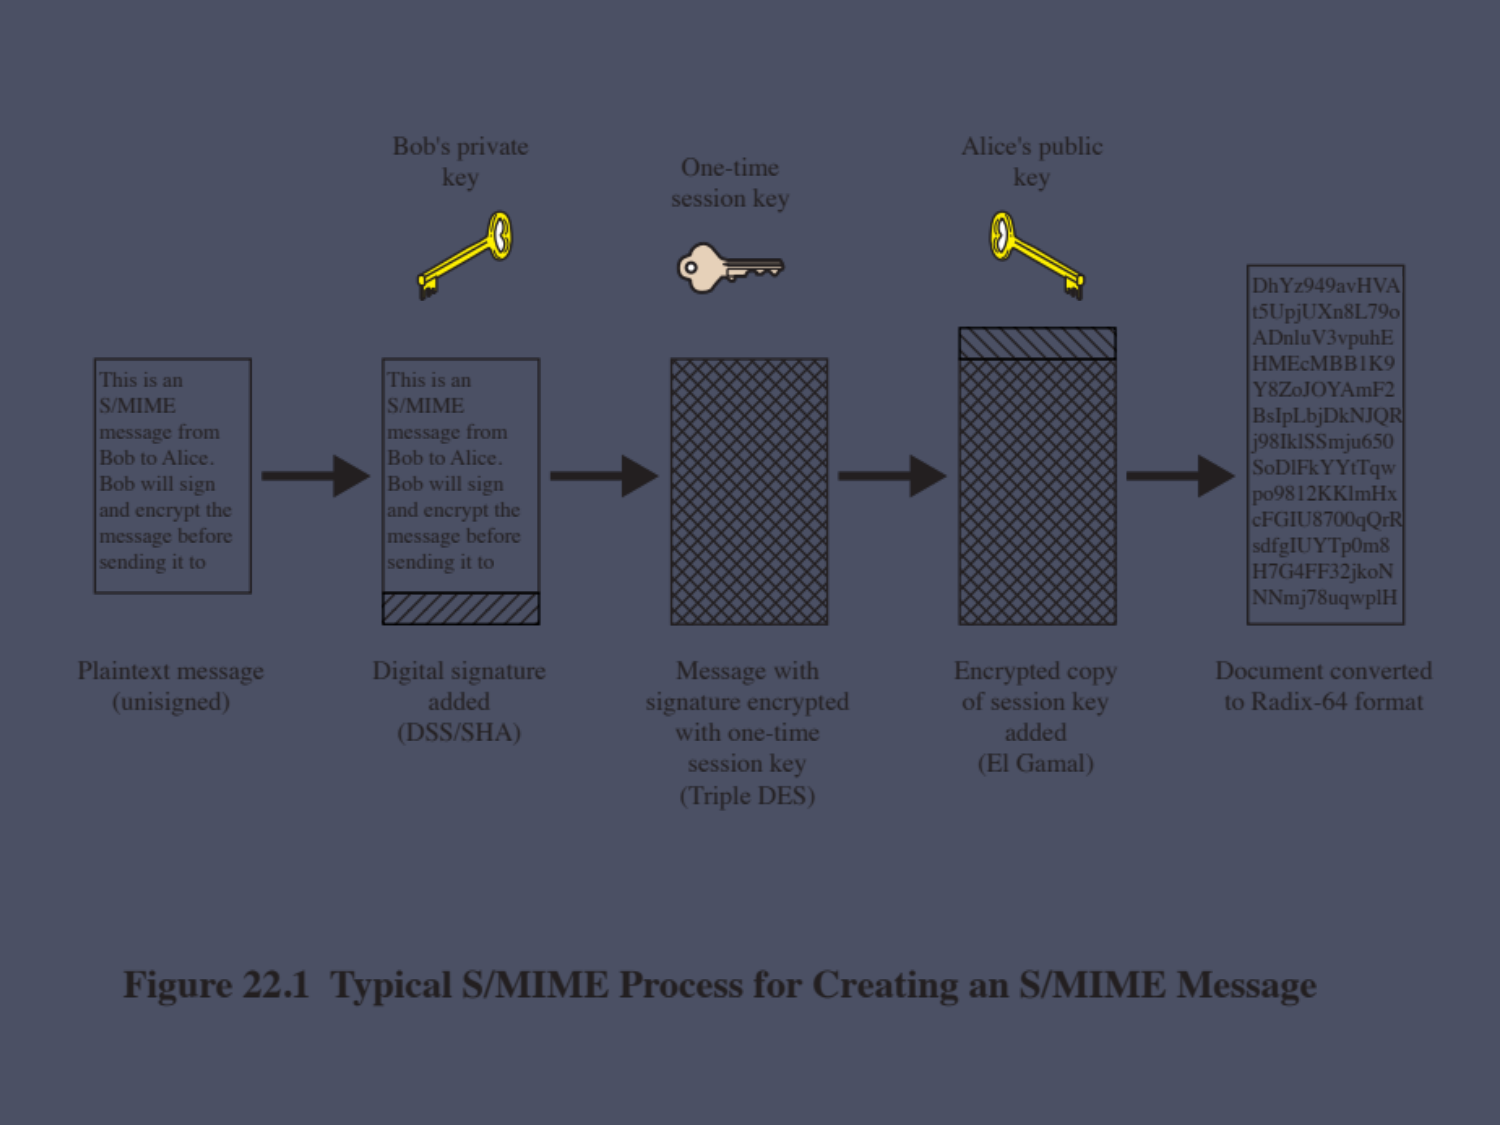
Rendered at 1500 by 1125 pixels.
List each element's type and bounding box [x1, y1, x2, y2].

picture [29, 67, 1471, 1054]
